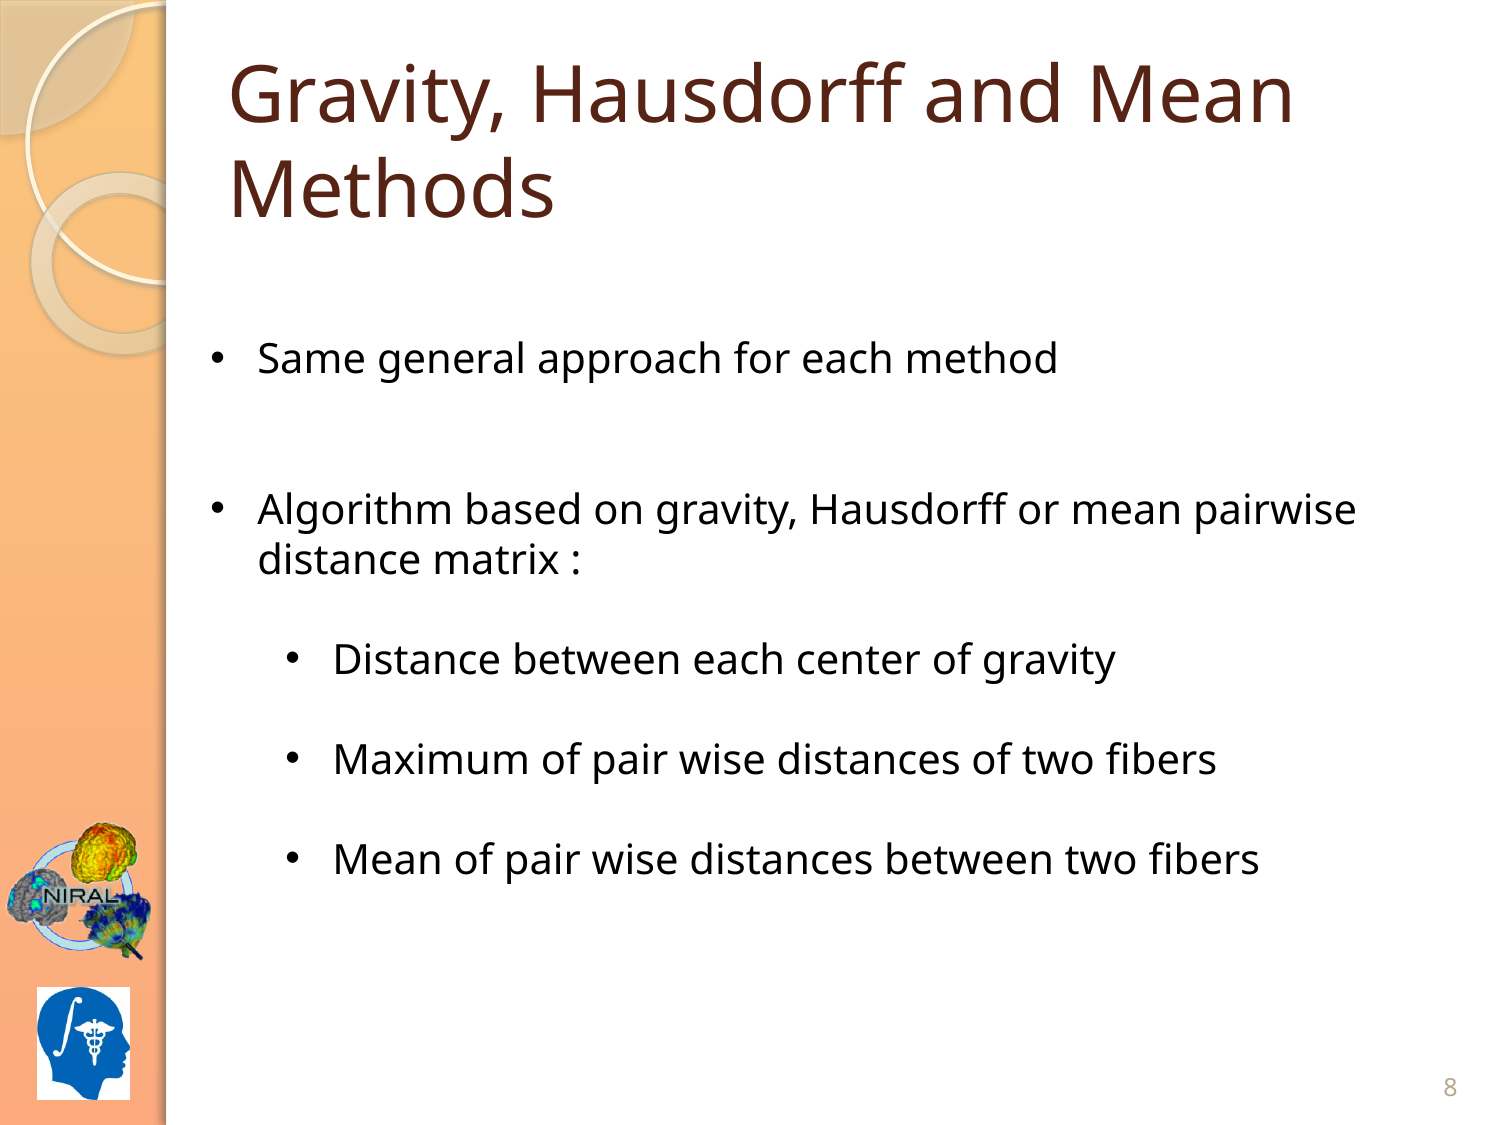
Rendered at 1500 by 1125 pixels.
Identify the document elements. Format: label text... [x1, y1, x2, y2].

text_box Same general approach for each method Algorithm based on gravity, Hausdorff or mean pairwise distance matrix : Distance between each center of gravity Maximum of pair wise distances of two fibers Mean of pair wise distances between two fibers [195, 324, 1381, 890]
slide_number 8 [1413, 1034, 1488, 1113]
title Gravity, Hausdorff and Mean Methods [212, 45, 1466, 233]
picture [0, 819, 161, 962]
picture [37, 987, 131, 1101]
